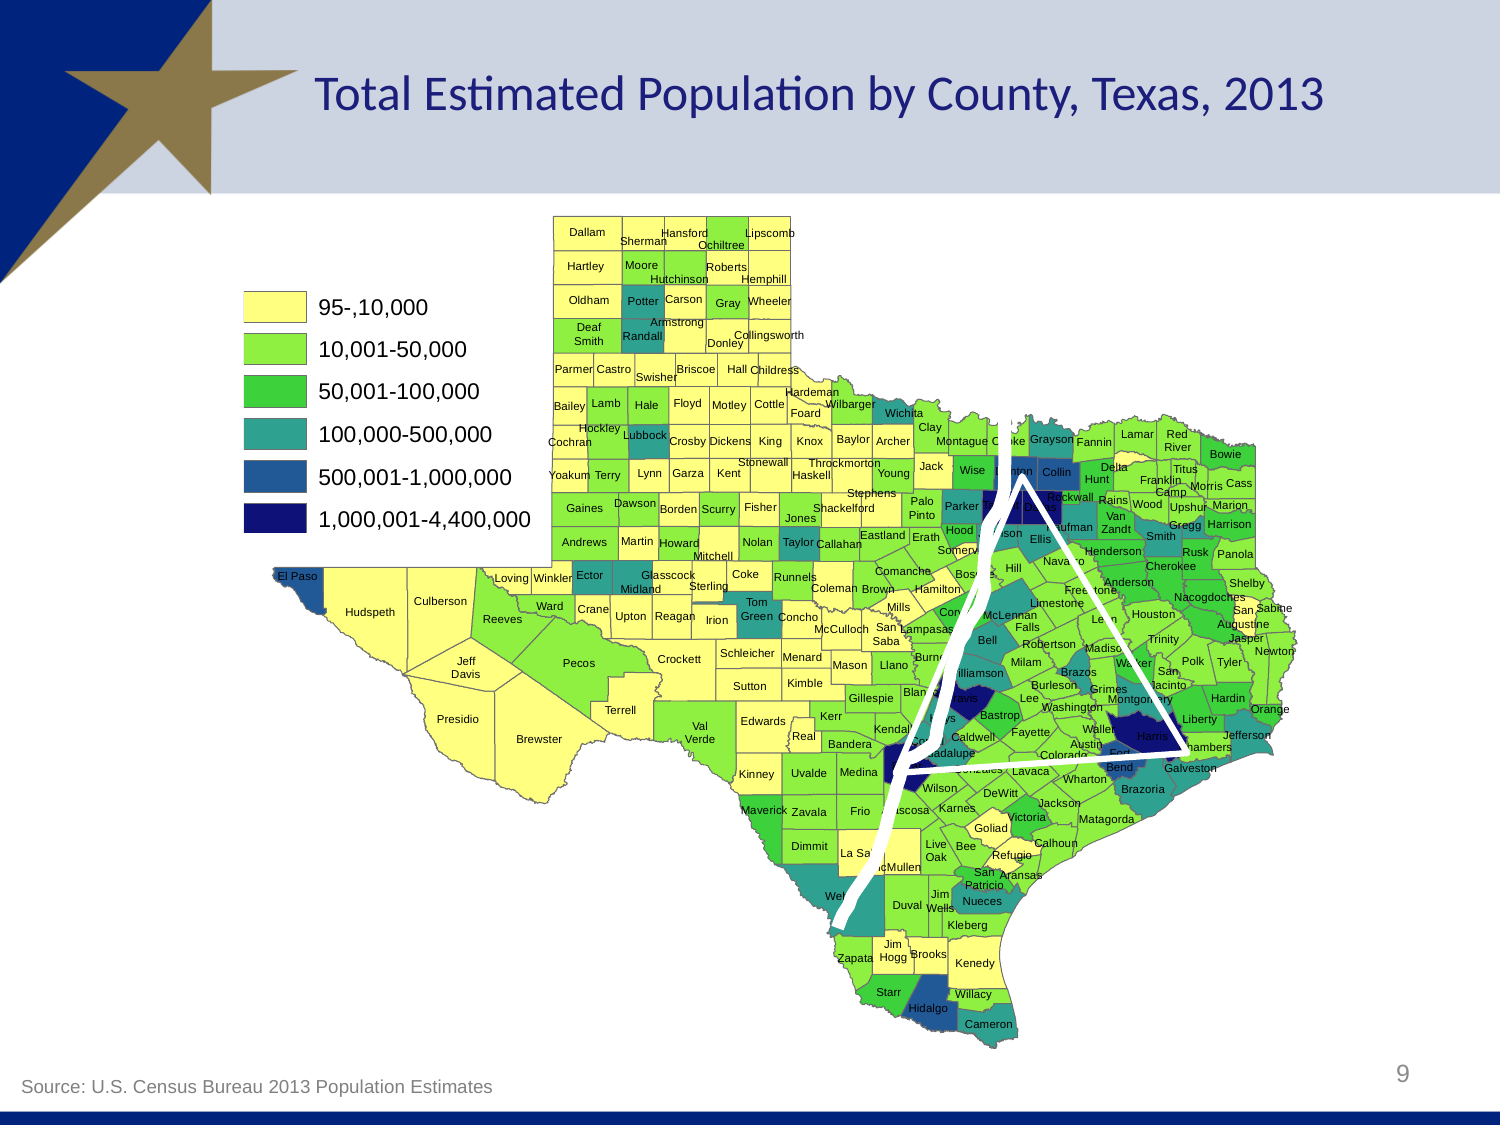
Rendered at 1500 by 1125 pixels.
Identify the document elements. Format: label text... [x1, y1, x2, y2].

text_box Source: U.S. Census Bureau 2013 Population Estimates [6, 1067, 508, 1106]
slide_number 9 [1074, 1042, 1425, 1103]
title Total Estimated Population by County, Texas, 2013 [257, 9, 1383, 172]
picture [0, 0, 1500, 1125]
